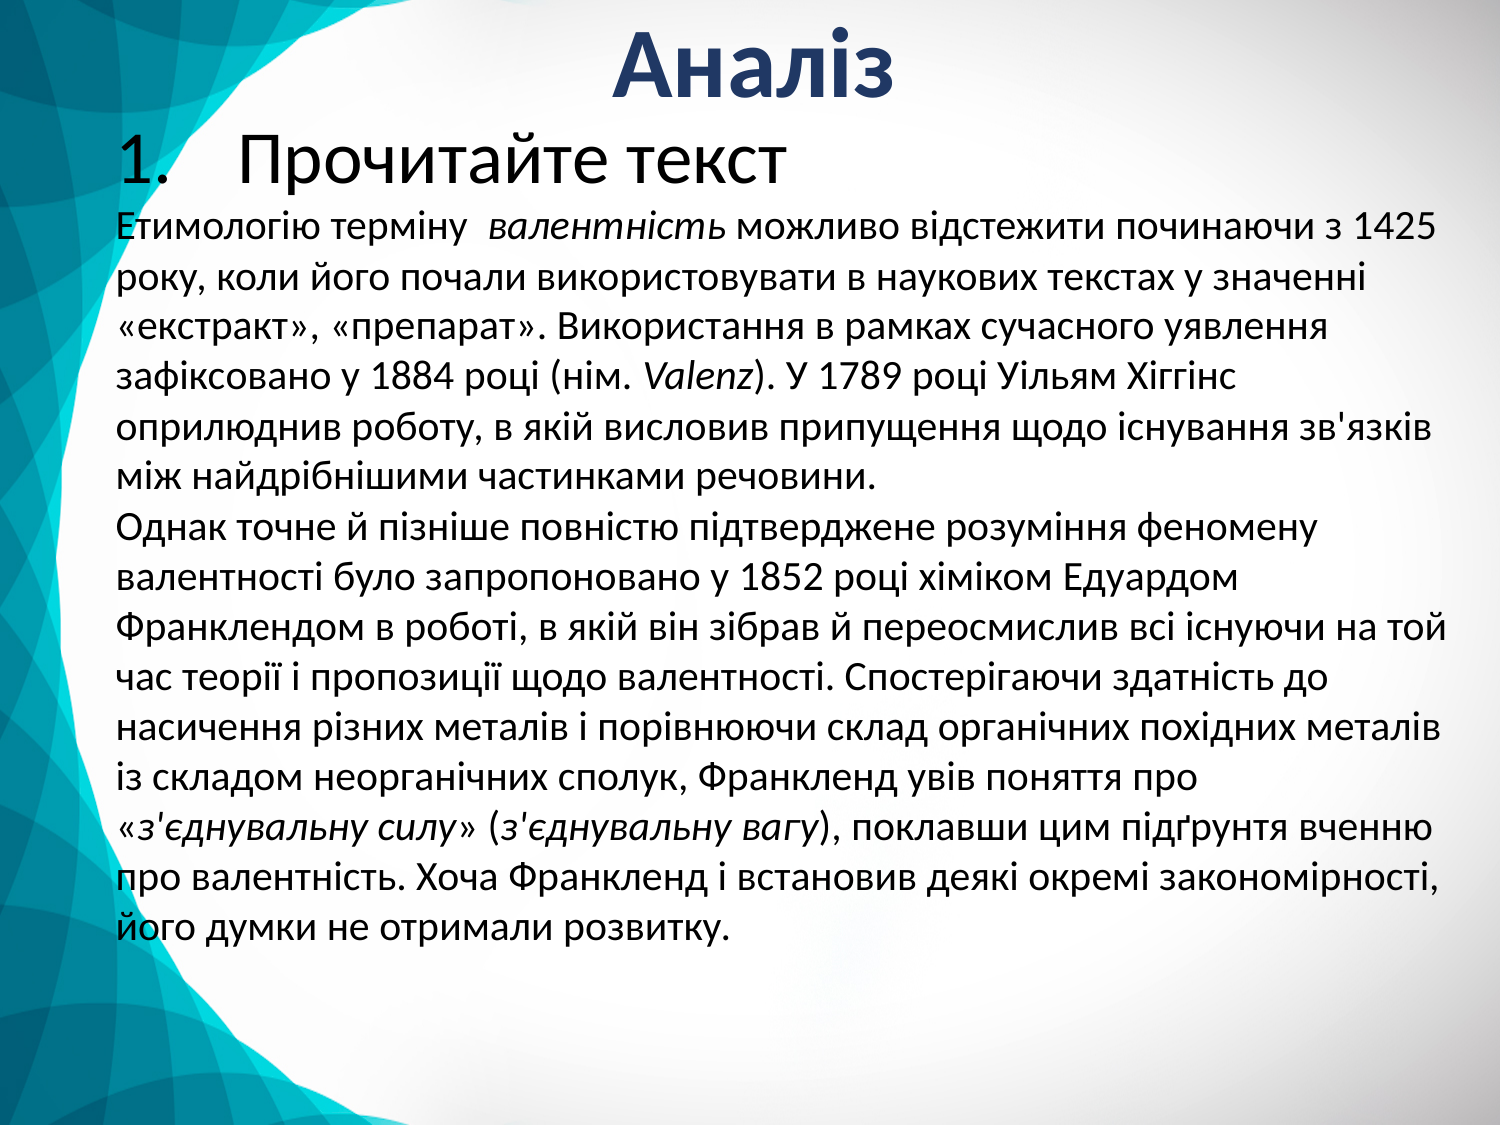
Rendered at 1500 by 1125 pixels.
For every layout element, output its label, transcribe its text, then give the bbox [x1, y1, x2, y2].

text_box Прочитайте текст Етимологію терміну валентність можливо відстежити починаючи з 1425 року, коли його почали використовувати в наукових текстах у значенні «екстракт», «препарат». Використання в рамках сучасного уявлення зафіксовано у 1884 році (нім. Valenz). У 1789 році Уільям Хіггінс оприлюднив роботу, в якій висловив припущення щодо існування зв'язків між найдрібнішими частинками речовини. Однак точне й пізніше повністю підтверджене розуміння феномену валентності було запропоновано у 1852 році хіміком Едуардом Франклендом в роботі, в якій він зібрав й переосмислив всі існуючи на той час теорії і пропозиції щодо валентності. Спостерігаючи здатність до насичення різних металів і порівнюючи склад органічних похідних металів із складом неорганічних сполук, Франкленд увів поняття про «з'єднувальну силу» (з'єднувальну вагу), поклавши цим підґрунтя вченню про валентність. Хоча Франкленд і встановив деякі окремі закономірності, його думки не отримали розвитку. [100, 100, 1466, 1046]
title Аналіз [107, 0, 1402, 100]
picture [0, 0, 1500, 1125]
